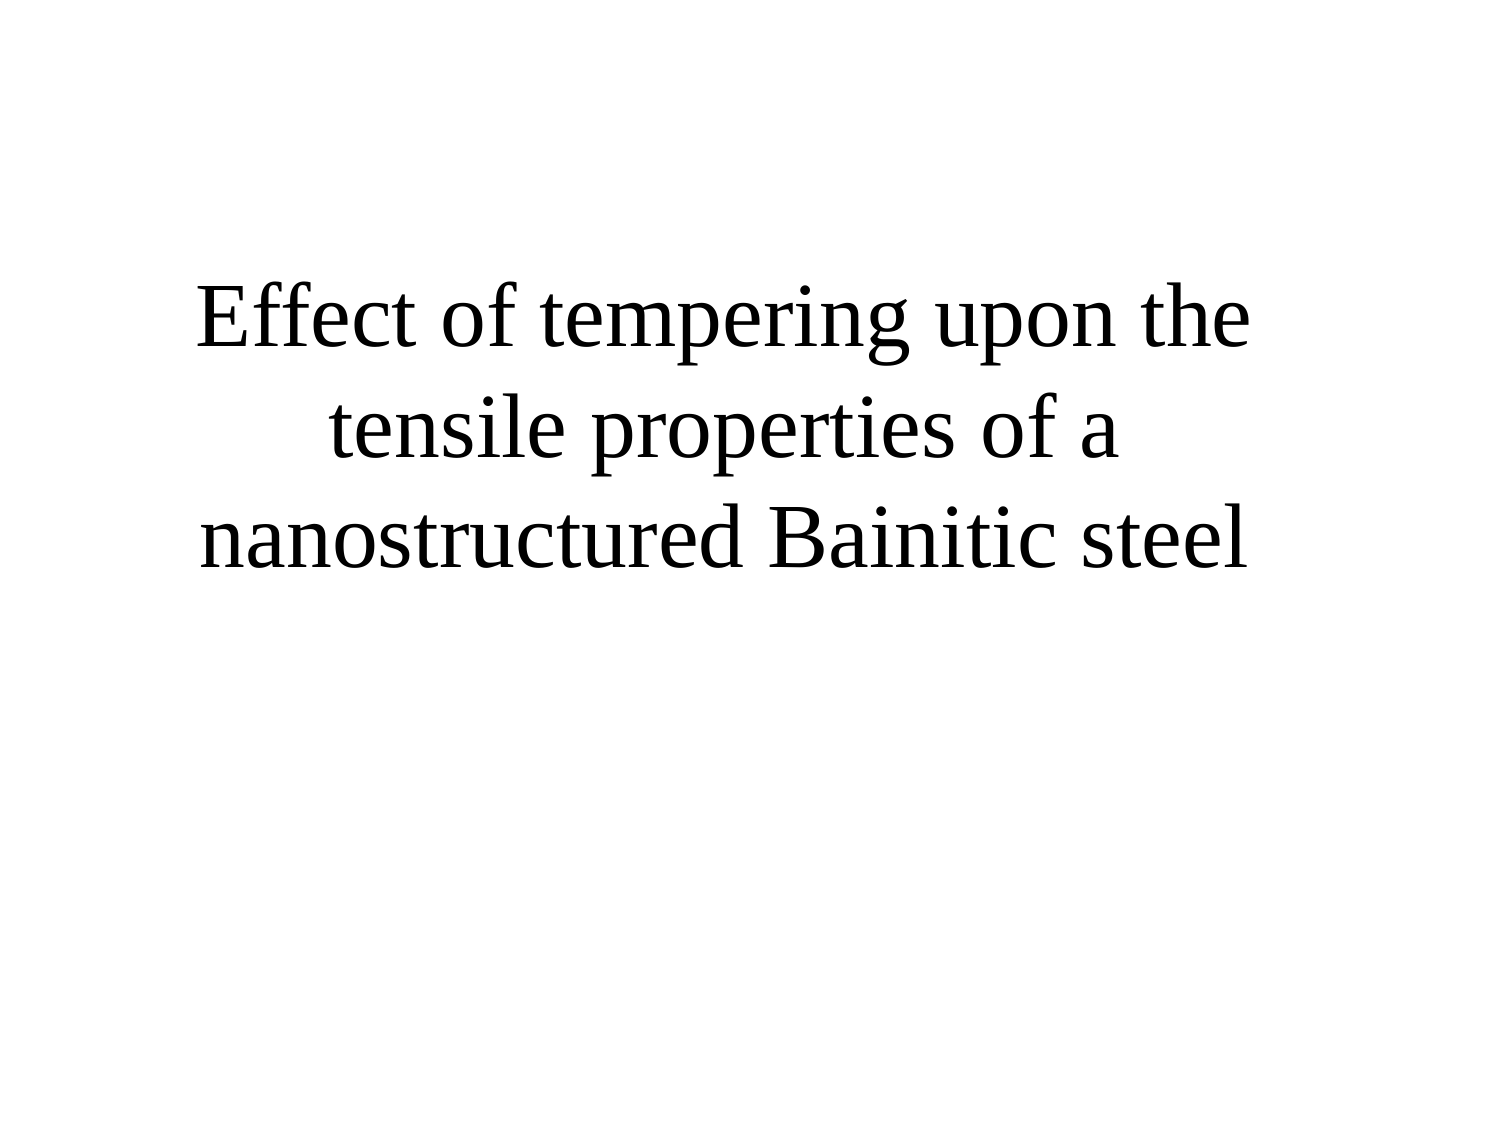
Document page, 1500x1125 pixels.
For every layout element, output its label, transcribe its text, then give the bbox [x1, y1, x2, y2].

title Effect of tempering upon the tensile properties of a nanostructured Bainitic steel [87, 237, 1363, 604]
